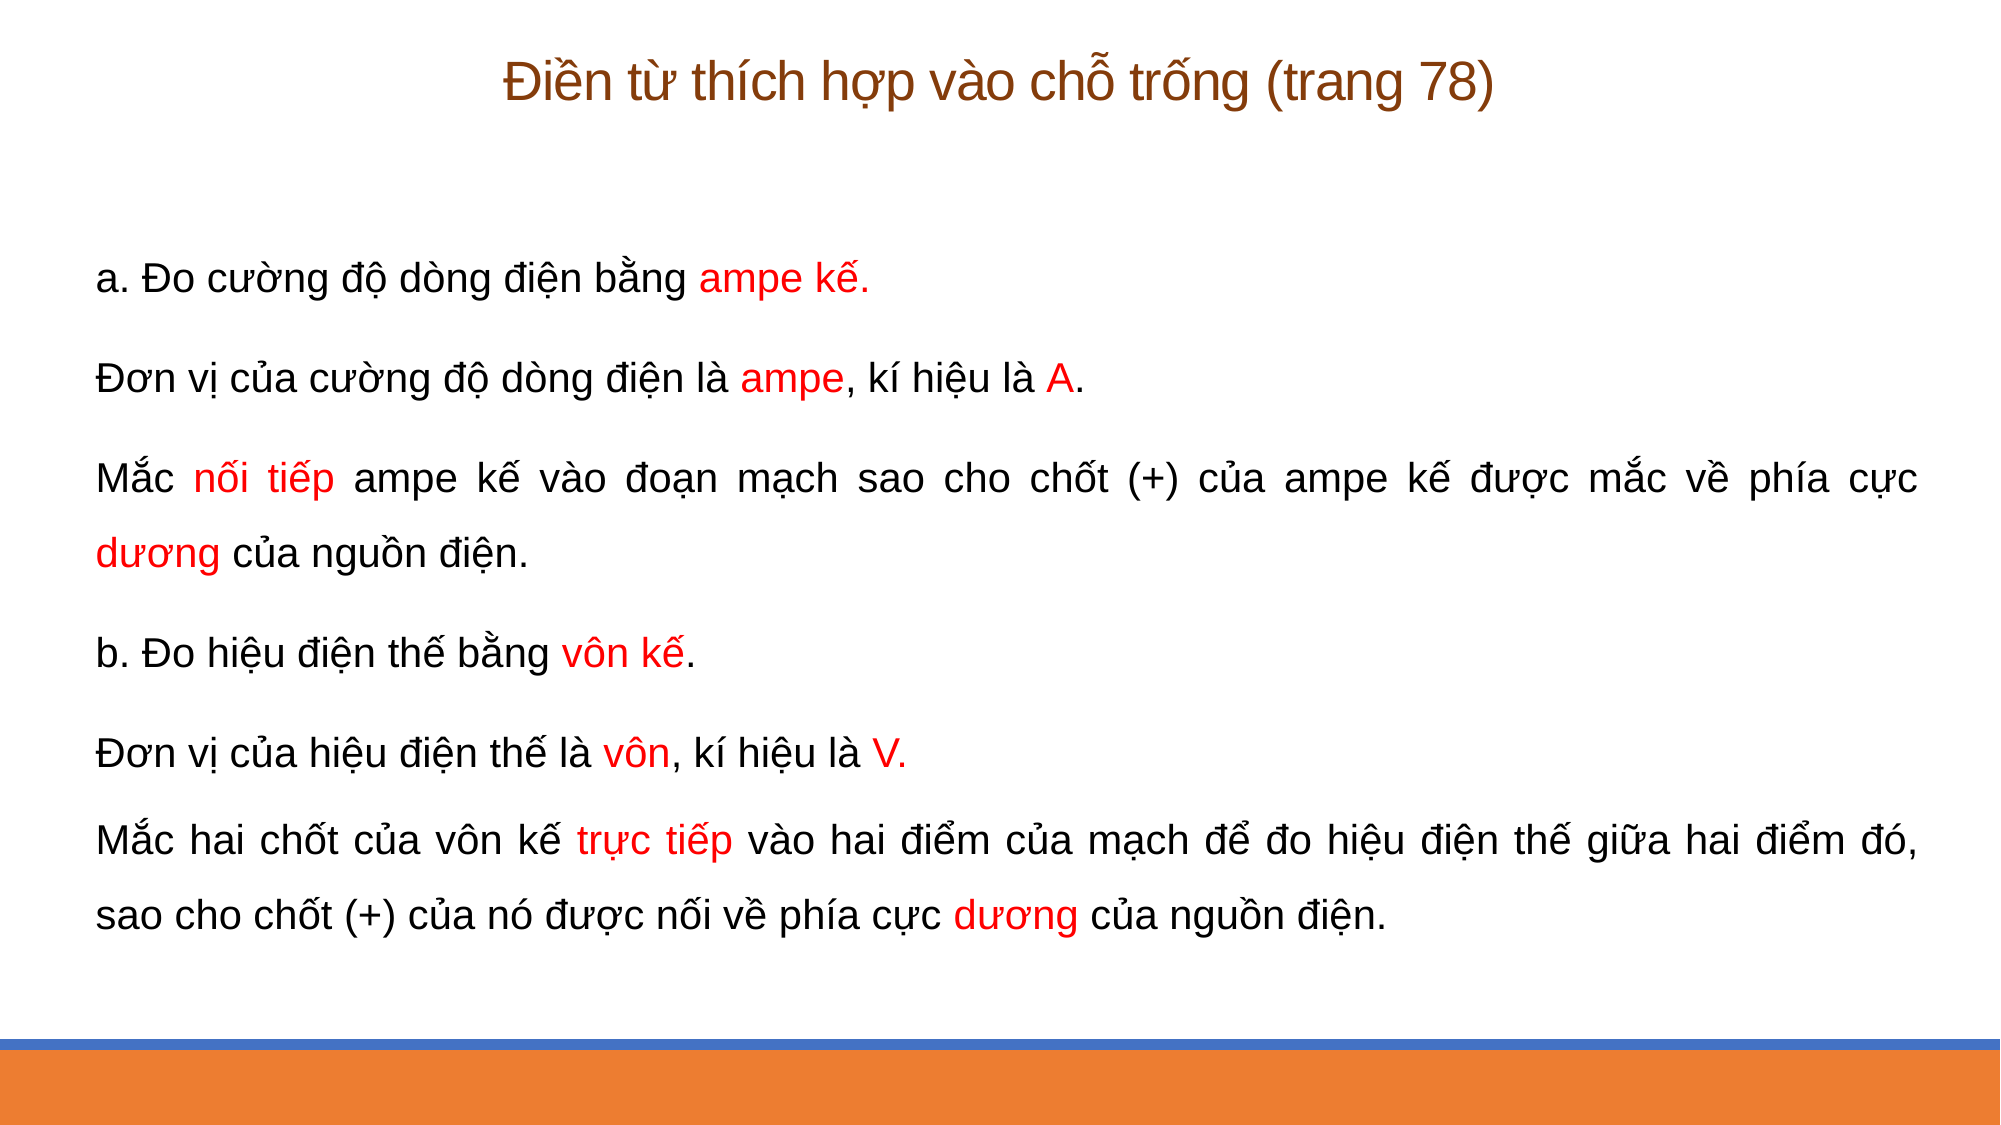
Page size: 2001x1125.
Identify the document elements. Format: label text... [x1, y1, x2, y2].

title Điền từ thích hợp vào chỗ trống (trang 78) [174, 4, 1825, 120]
list a. Đo cường độ dòng điện bằng ampe kế. Đơn vị của cường độ dòng điện là ampe, kí hiệu là A. Mắc nối tiếp ampe kế vào đoạn mạch sao cho chốt (+) của ampe kế được mắc về phía cực dương của nguồn điện. b. Đo hiệu điện thế bằng vôn kế. Đơn vị của hiệu điện thế là vôn, kí hiệu là V. Mắc hai chốt của vôn kế trực tiếp vào hai điểm của mạch để đo hiệu điện thế giữa hai điểm đó, sao cho chốt (+) của nó được nối về phía cực dương của nguồn điện. [80, 154, 1920, 1010]
